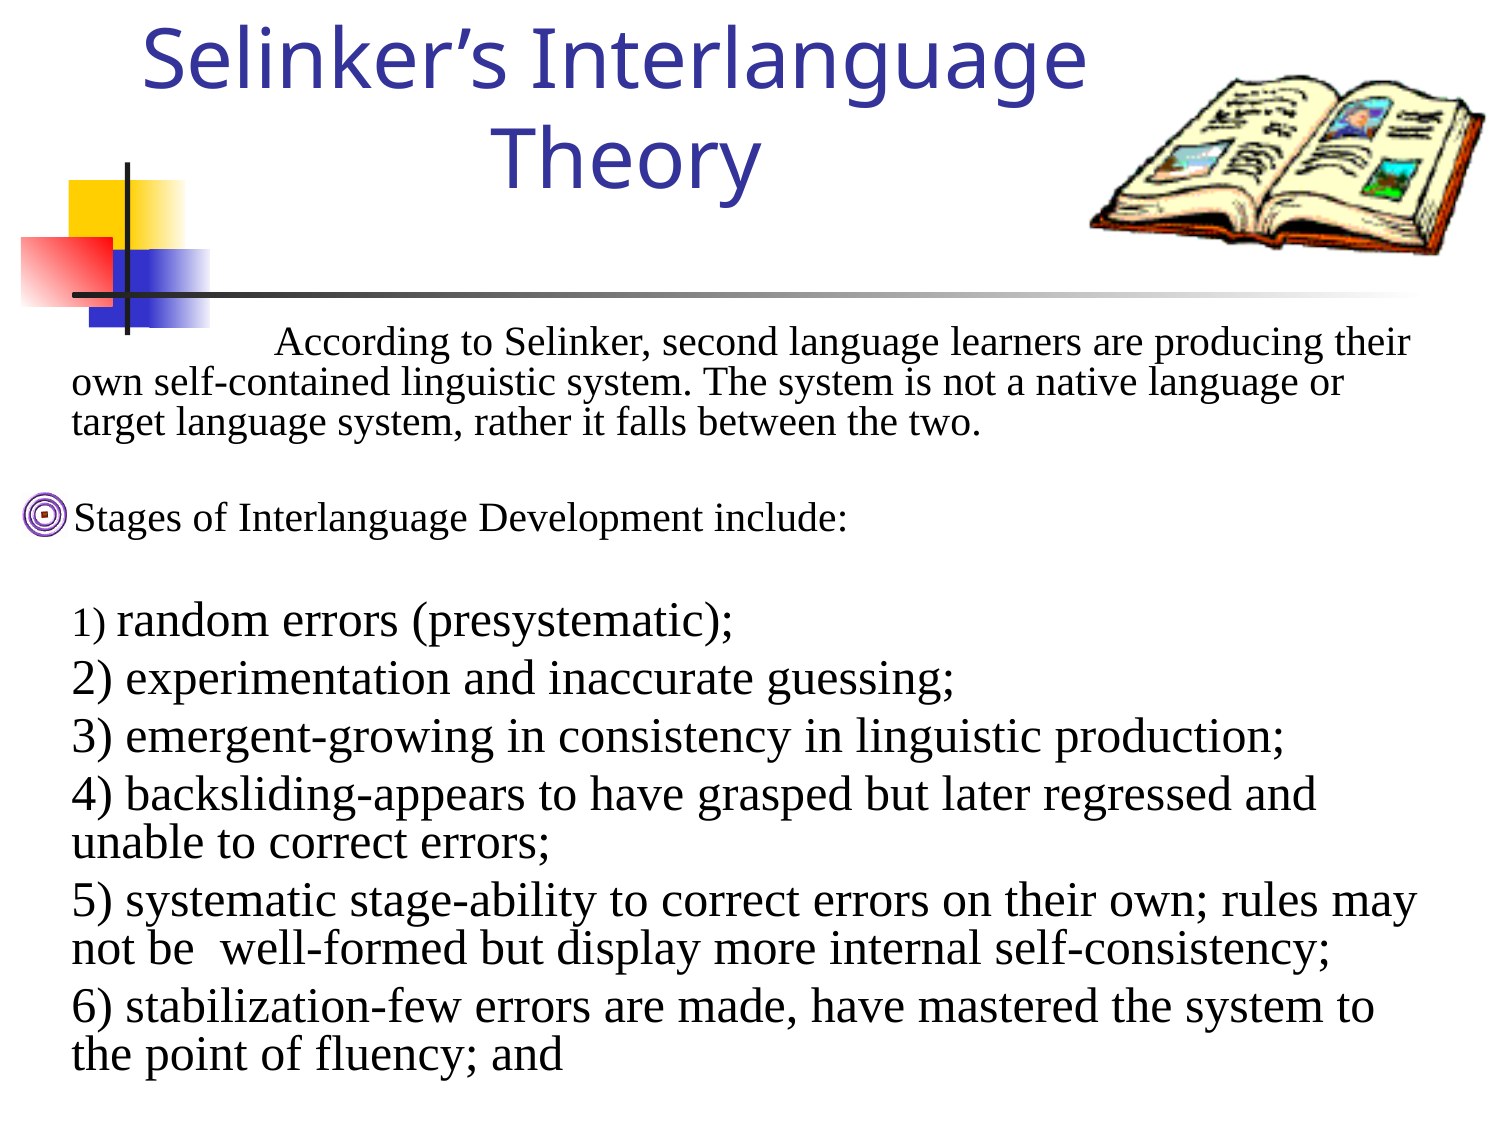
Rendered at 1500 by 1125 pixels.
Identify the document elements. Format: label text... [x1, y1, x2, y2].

list According to Selinker, second language learners are producing their own self-contained linguistic system. The system is not a native language or target language system, rather it falls between the two. Stages of Interlanguage Development include: 1) random errors (presystematic); 2) experimentation and inaccurate guessing; 3) emergent-growing in consistency in linguistic production; 4) backsliding-appears to have grasped but later regressed and unable to correct errors; 5) systematic stage-ability to correct errors on their own; rules may not be well-formed but display more internal self-consistency; 6) stabilization-few errors are made, have mastered the system to the point of fluency; and [0, 262, 1463, 1101]
title Selinker’s Interlanguage Theory [0, 62, 1072, 213]
picture [15, 485, 74, 544]
picture [1074, 62, 1500, 273]
